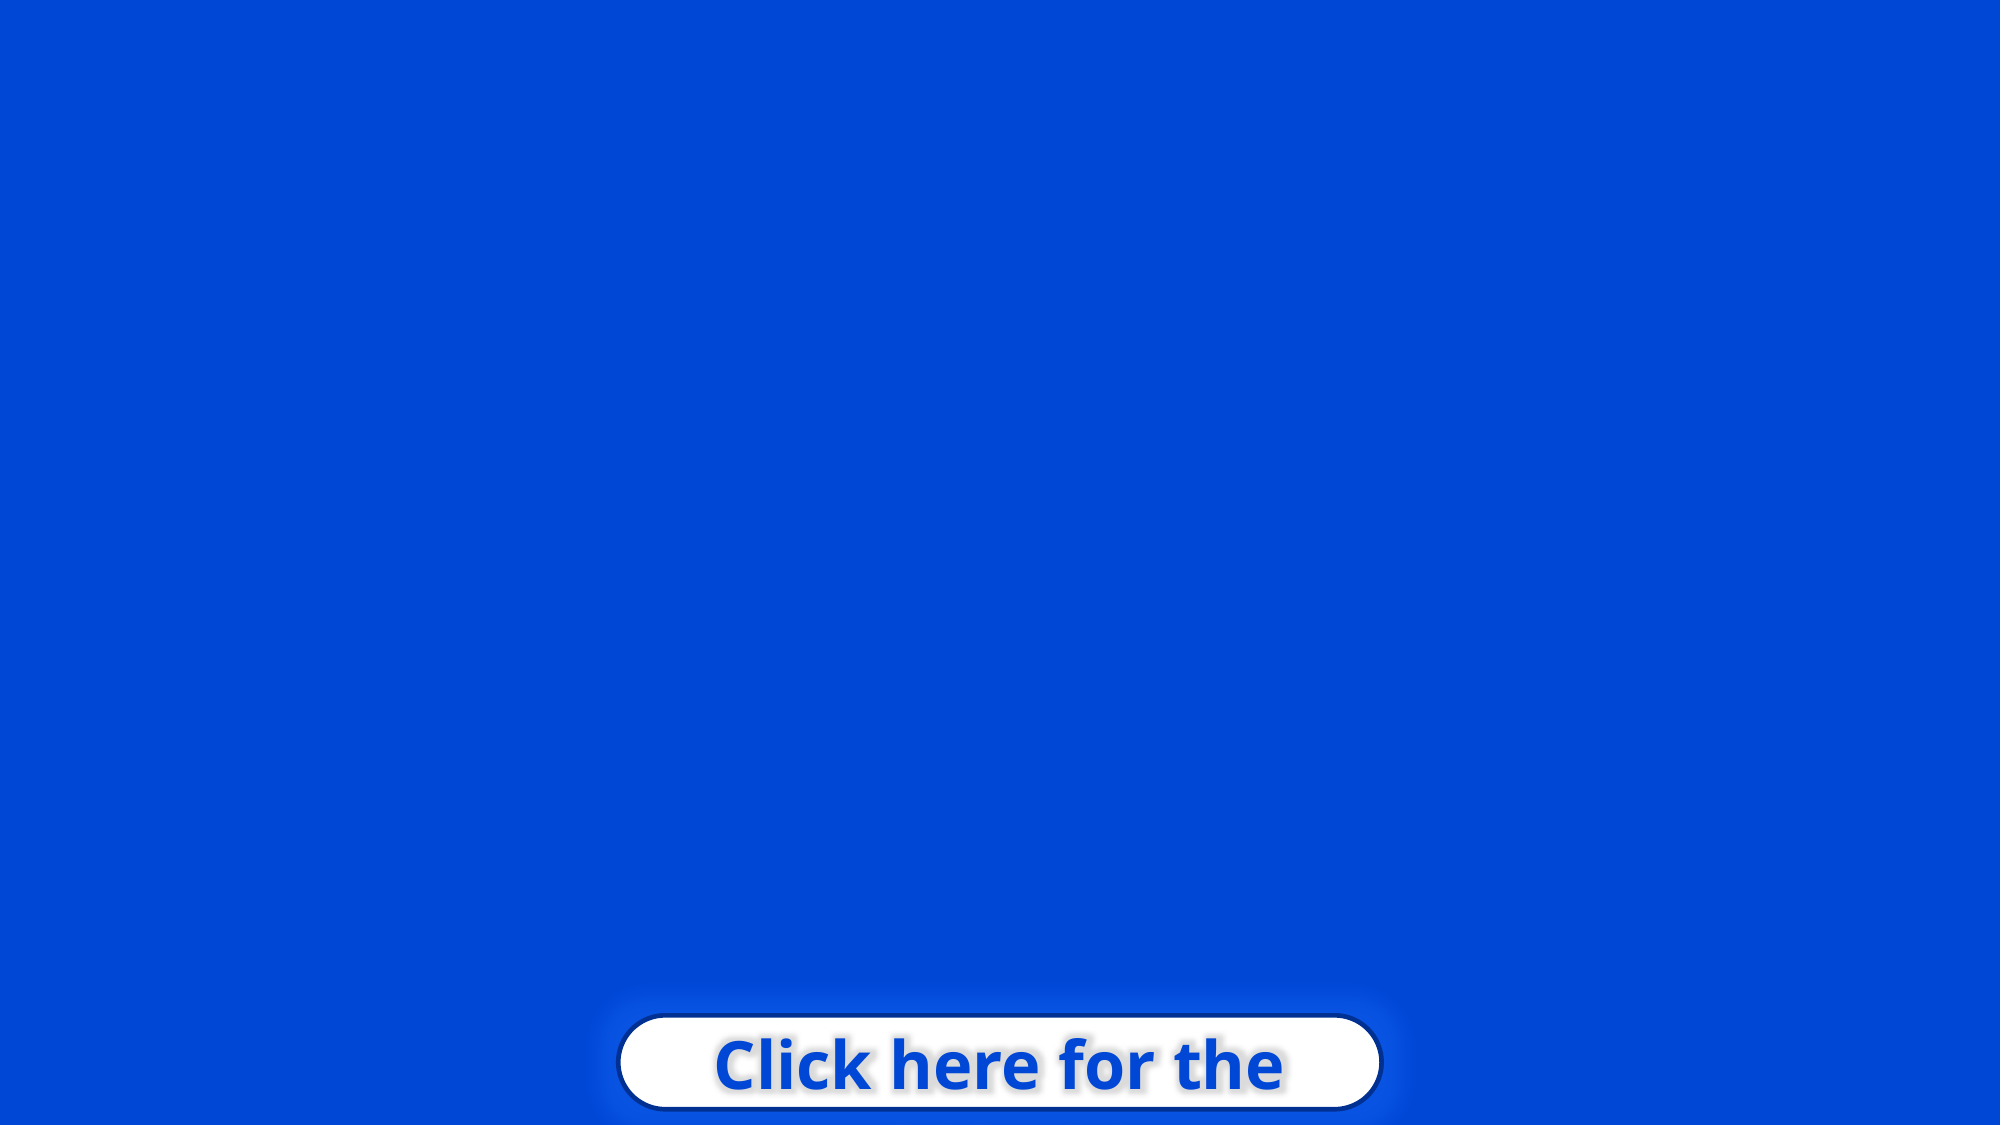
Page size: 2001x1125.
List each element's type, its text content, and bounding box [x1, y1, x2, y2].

text_box Click here for the answer [637, 1015, 1363, 1125]
text_box [617, 1029, 630, 1095]
text_box [1371, 1030, 1383, 1094]
